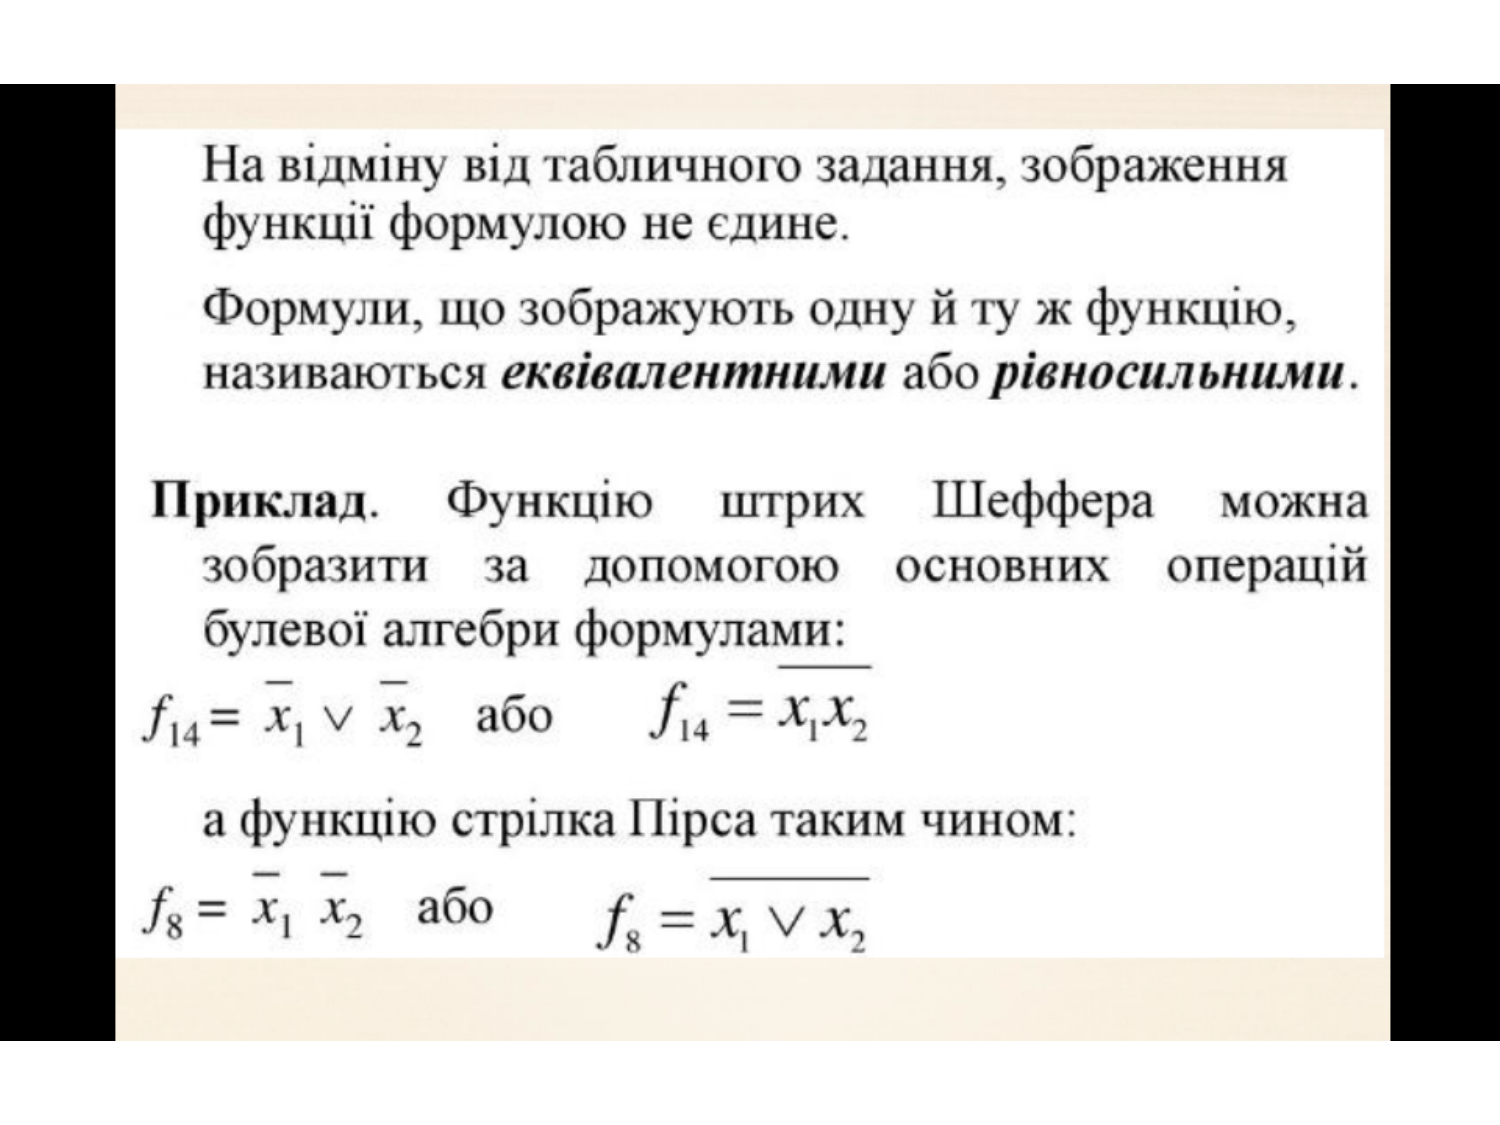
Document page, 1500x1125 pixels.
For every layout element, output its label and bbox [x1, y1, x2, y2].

picture [0, 84, 1500, 1041]
